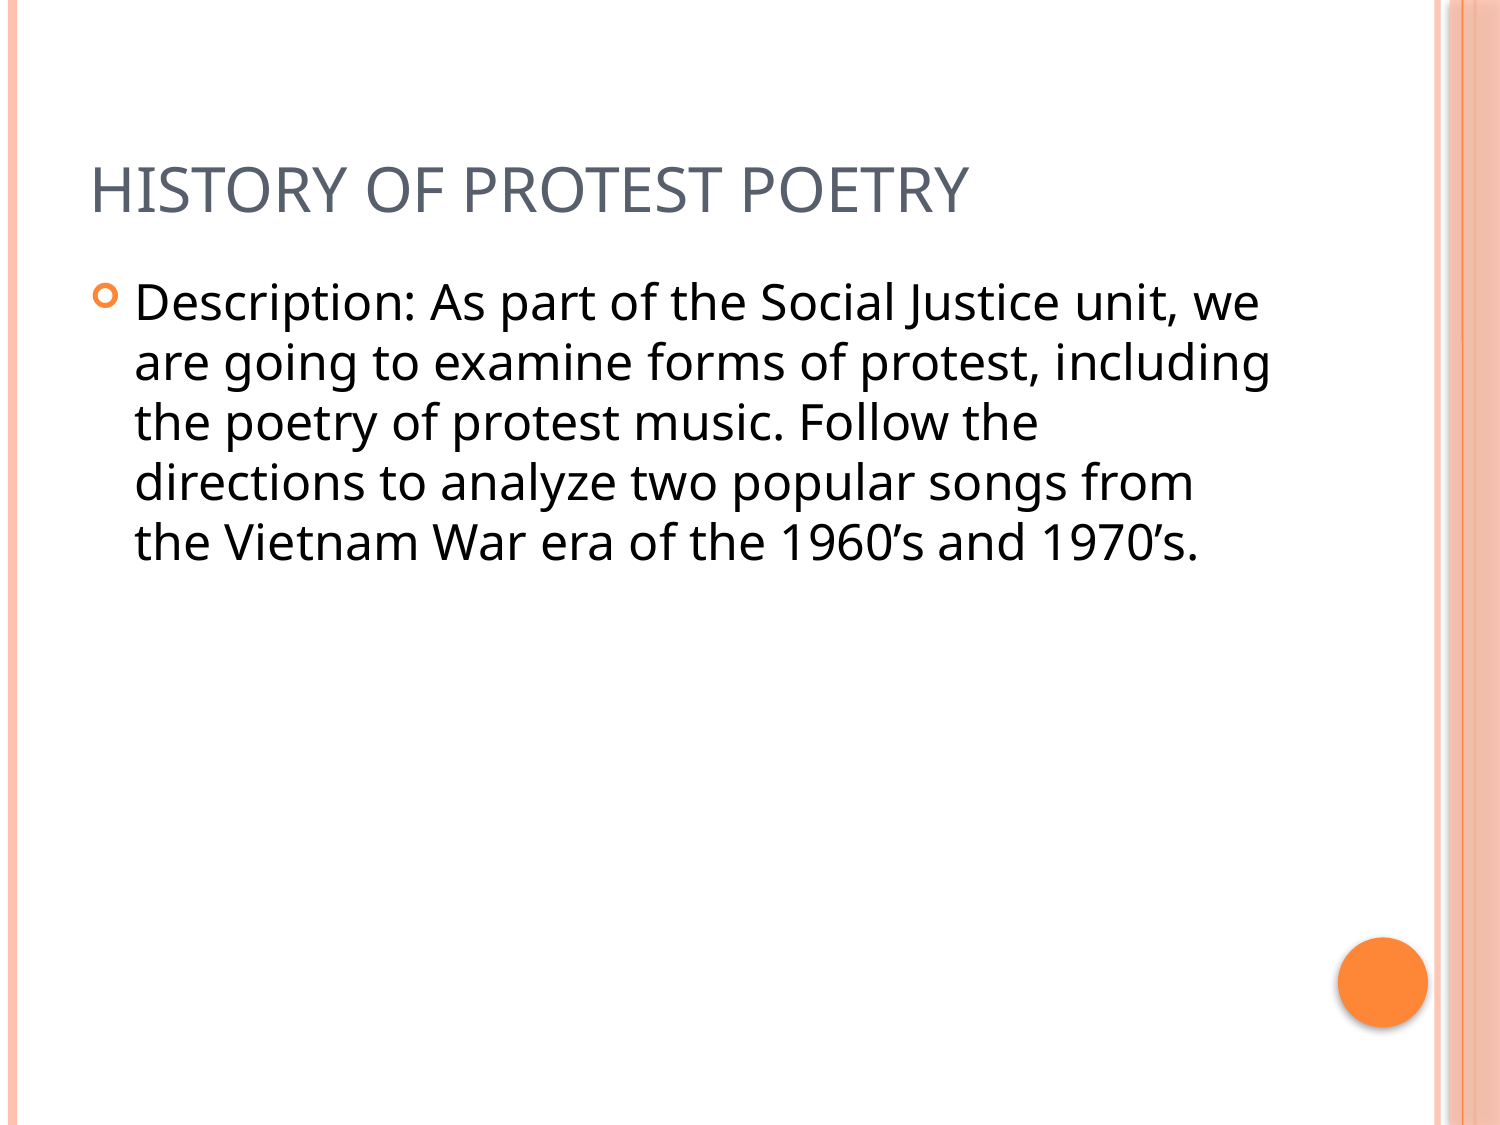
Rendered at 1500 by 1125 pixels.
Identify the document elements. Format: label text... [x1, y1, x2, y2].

list Description: As part of the Social Justice unit, we are going to examine forms of protest, including the poetry of protest music. Follow the directions to analyze two popular songs from the Vietnam War era of the 1960’s and 1970’s. [75, 262, 1300, 1062]
title History of Protest Poetry [75, 45, 1300, 233]
